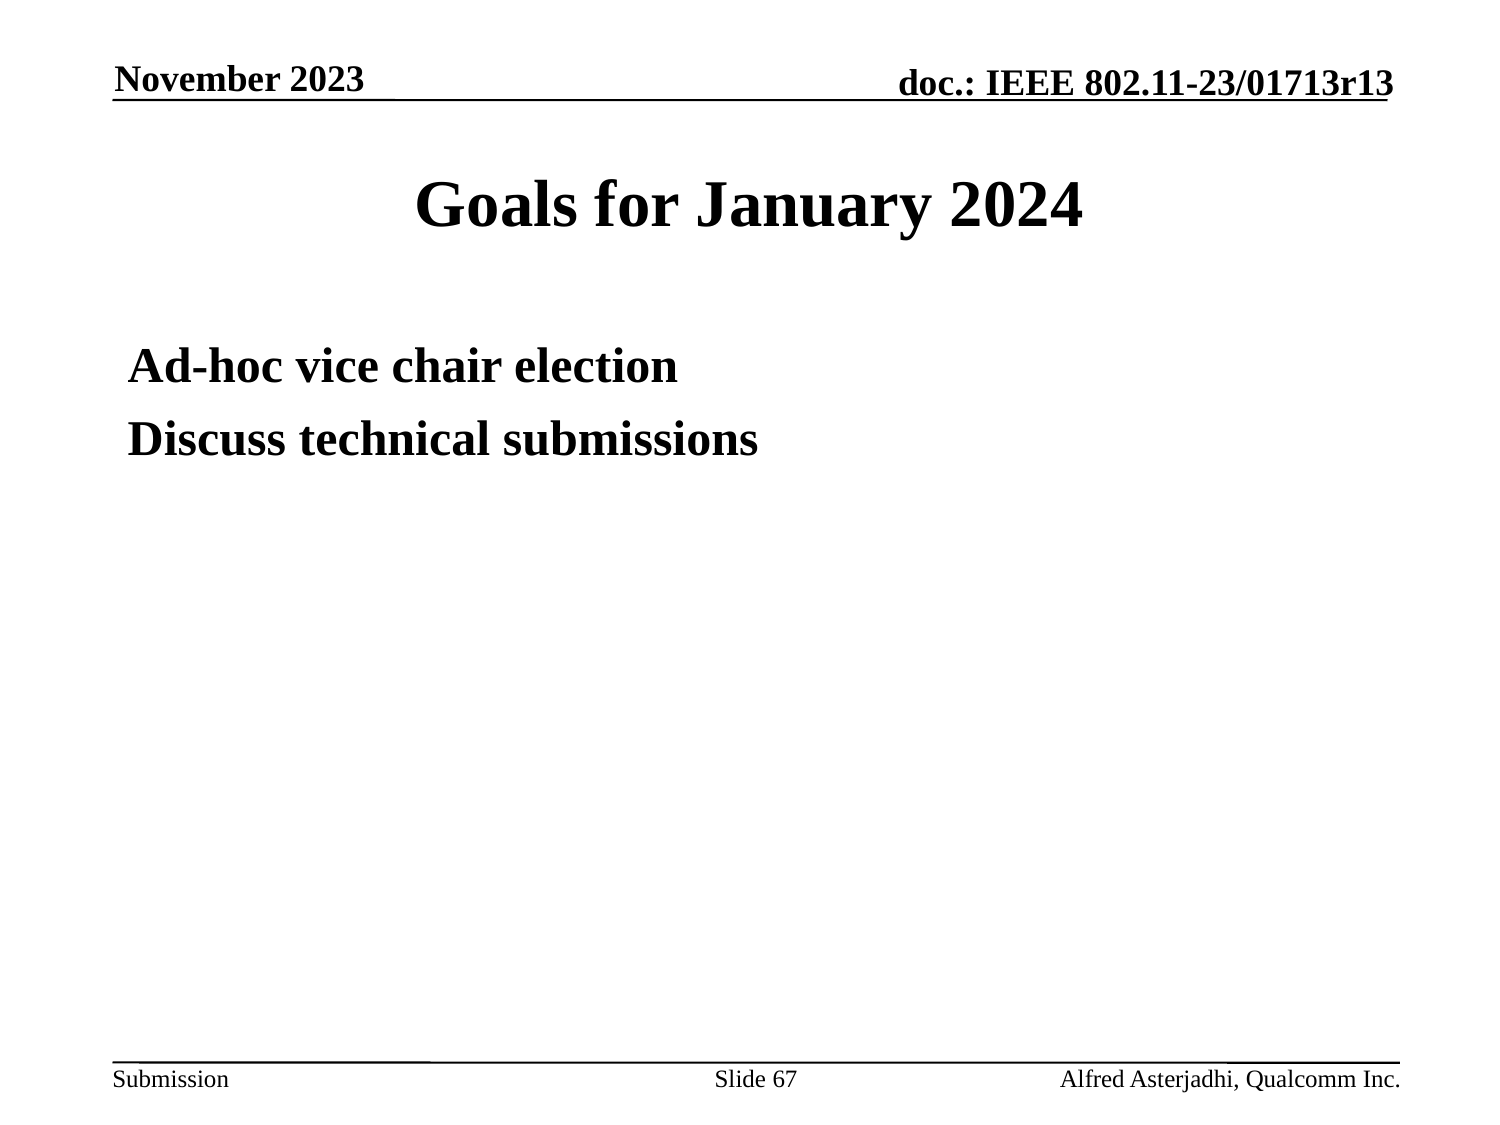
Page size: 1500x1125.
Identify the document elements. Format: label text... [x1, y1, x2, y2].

slide_number Slide 67 [712, 1061, 800, 1123]
list Ad-hoc vice chair election Discuss technical submissions [112, 324, 1388, 1000]
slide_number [114, 54, 423, 100]
footer Alfred Asterjadhi, Qualcomm Inc. [878, 1061, 1402, 1093]
title Goals for January 2024 [112, 112, 1388, 288]
